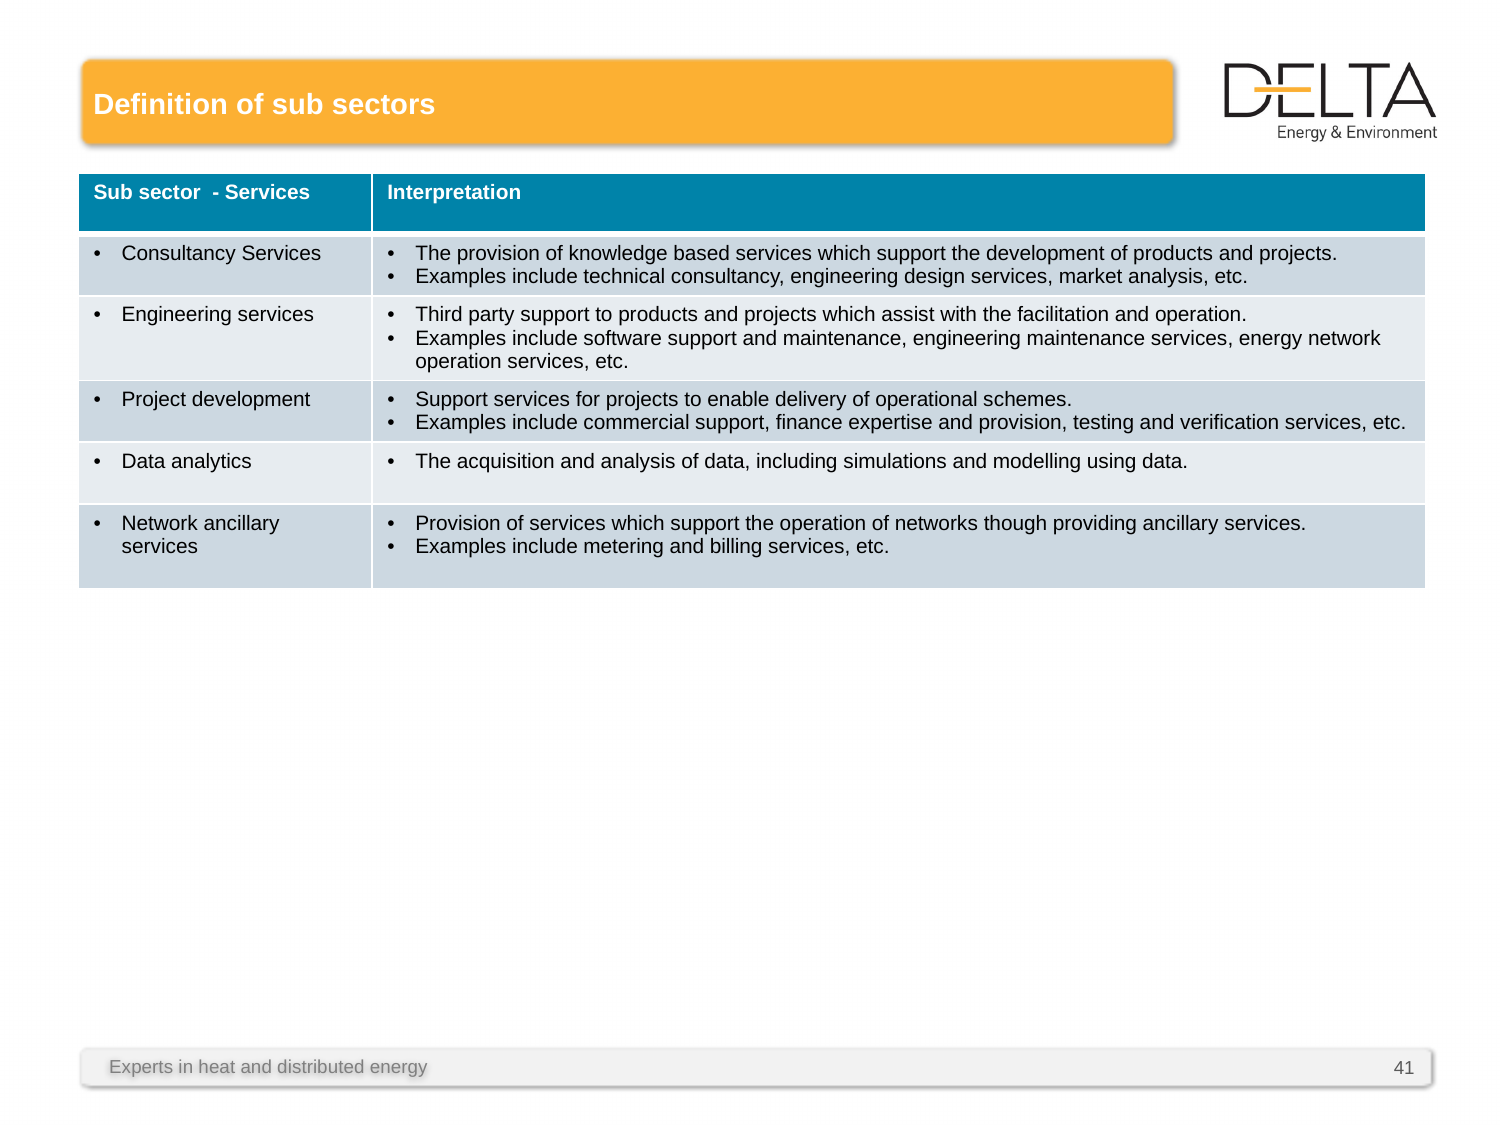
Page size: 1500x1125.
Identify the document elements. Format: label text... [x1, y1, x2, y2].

table_header Sub sector - Services [79, 174, 371, 231]
table_cell Third party support to products and projects which assist with the facilitation and operation. Examples include software support and maintenance, engineering maintenance services, energy network operation services, etc. [373, 297, 1425, 380]
table_cell Support services for projects to enable delivery of operational schemes. Examples include commercial support, finance expertise and provision, testing and verification services, etc. [373, 381, 1425, 441]
table_cell The acquisition and analysis of data, including simulations and modelling using data. [373, 443, 1425, 503]
table_header Interpretation [373, 174, 1425, 231]
picture [0, 0, 1500, 1125]
table_cell Provision of services which support the operation of networks though providing ancillary services. Examples include metering and billing services, etc. [373, 505, 1425, 588]
table_cell Engineering services [79, 297, 371, 380]
table_cell Project development [79, 381, 371, 441]
table_cell Consultancy Services [79, 237, 371, 295]
table_cell Network ancillary services [79, 505, 371, 588]
title Definition of sub sectors [78, 62, 1127, 145]
table_cell The provision of knowledge based services which support the development of products and projects. Examples include technical consultancy, engineering design services, market analysis, etc. [373, 237, 1425, 295]
table_cell Data analytics [79, 443, 371, 503]
